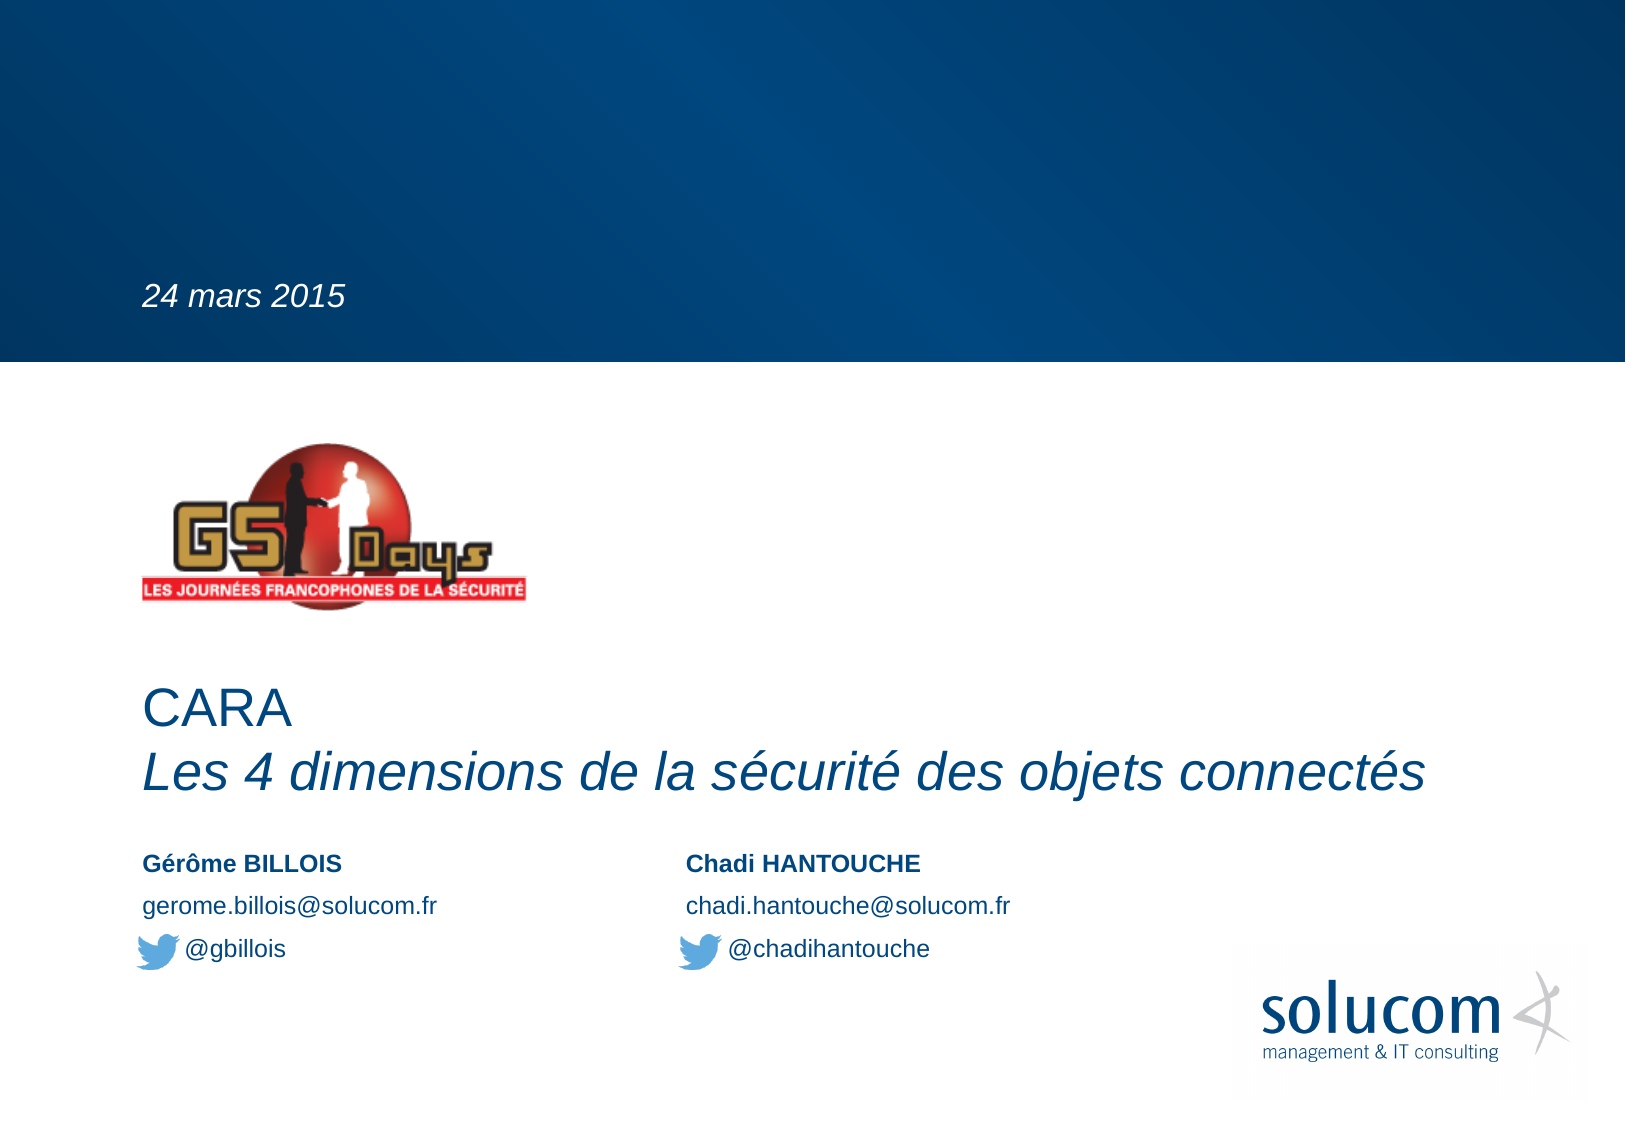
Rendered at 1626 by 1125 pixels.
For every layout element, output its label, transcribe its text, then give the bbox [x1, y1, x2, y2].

text_box 24 mars 2015 [127, 267, 576, 326]
text_box Gérôme BILLOIS gerome.billois@solucom.fr @gbillois [127, 839, 482, 970]
text_box CARA Les 4 dimensions de la sécurité des objets connectés [127, 680, 1509, 793]
text_box Chadi HANTOUCHE chadi.hantouche@solucom.fr @chadihantouche [670, 839, 1061, 970]
picture [141, 443, 553, 622]
picture [678, 934, 722, 970]
picture [135, 934, 180, 970]
picture [1232, 943, 1588, 1102]
